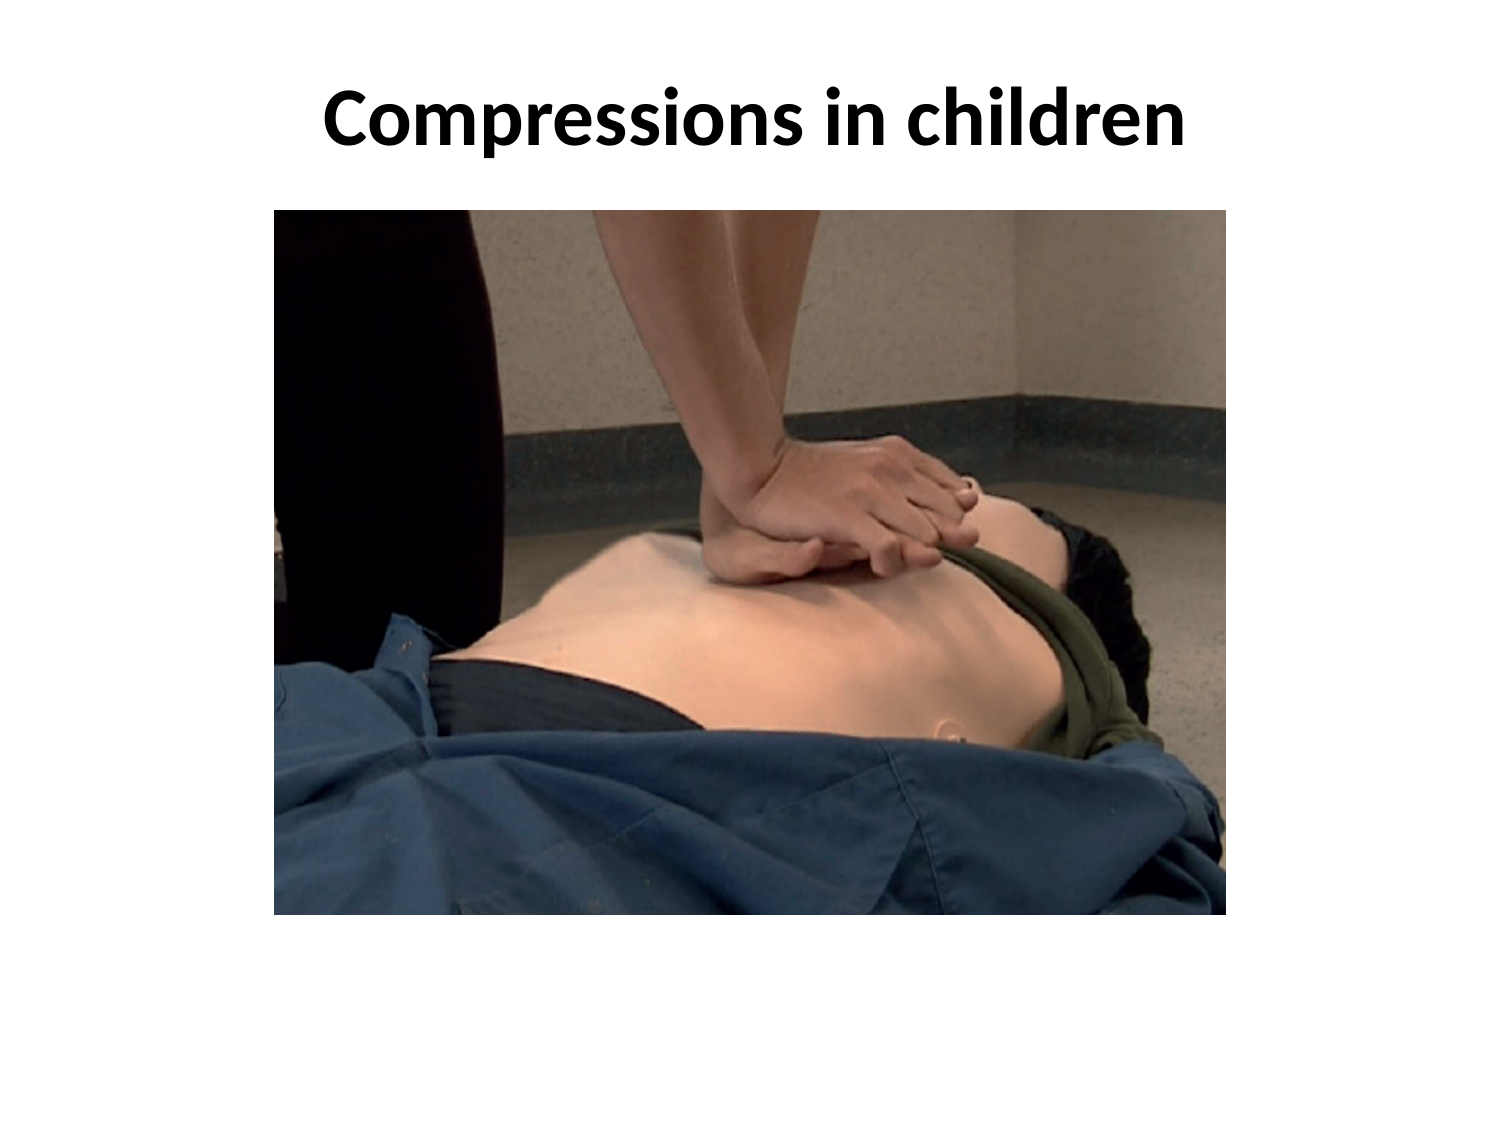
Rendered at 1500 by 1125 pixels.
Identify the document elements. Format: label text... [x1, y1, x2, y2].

picture [273, 209, 1226, 916]
text_box Compressions in children [253, 54, 1258, 170]
